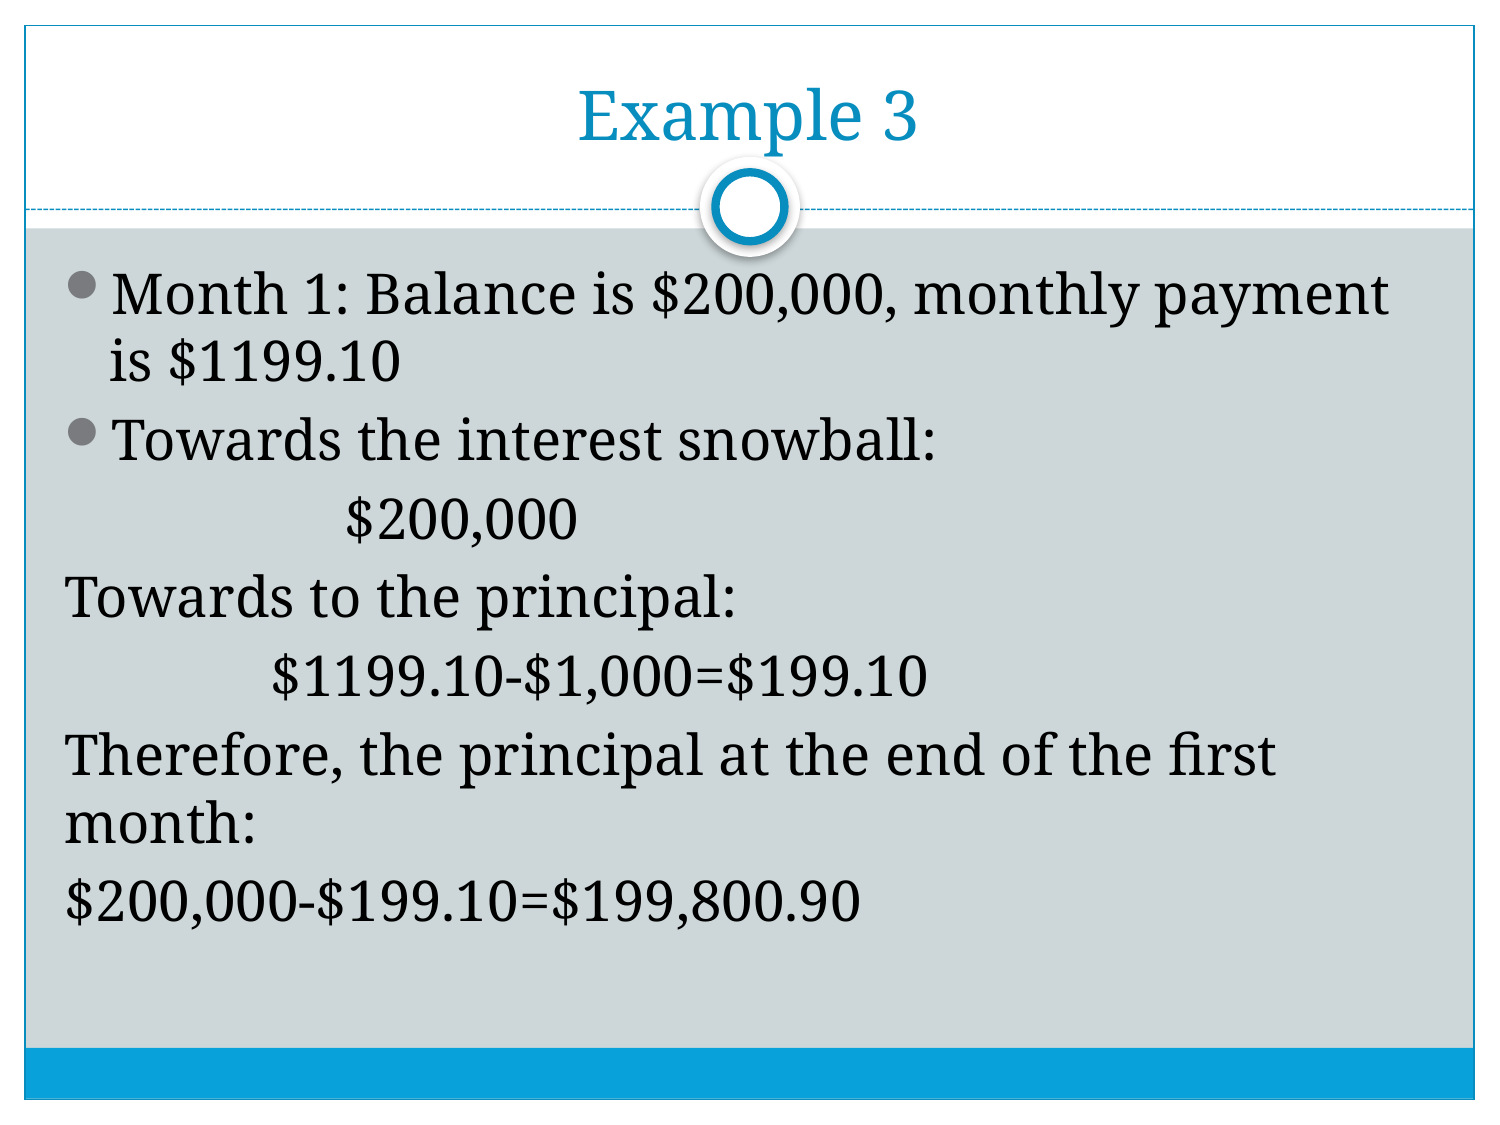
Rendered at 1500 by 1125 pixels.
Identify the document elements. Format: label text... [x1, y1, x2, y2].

title Example 3 [49, 37, 1450, 162]
